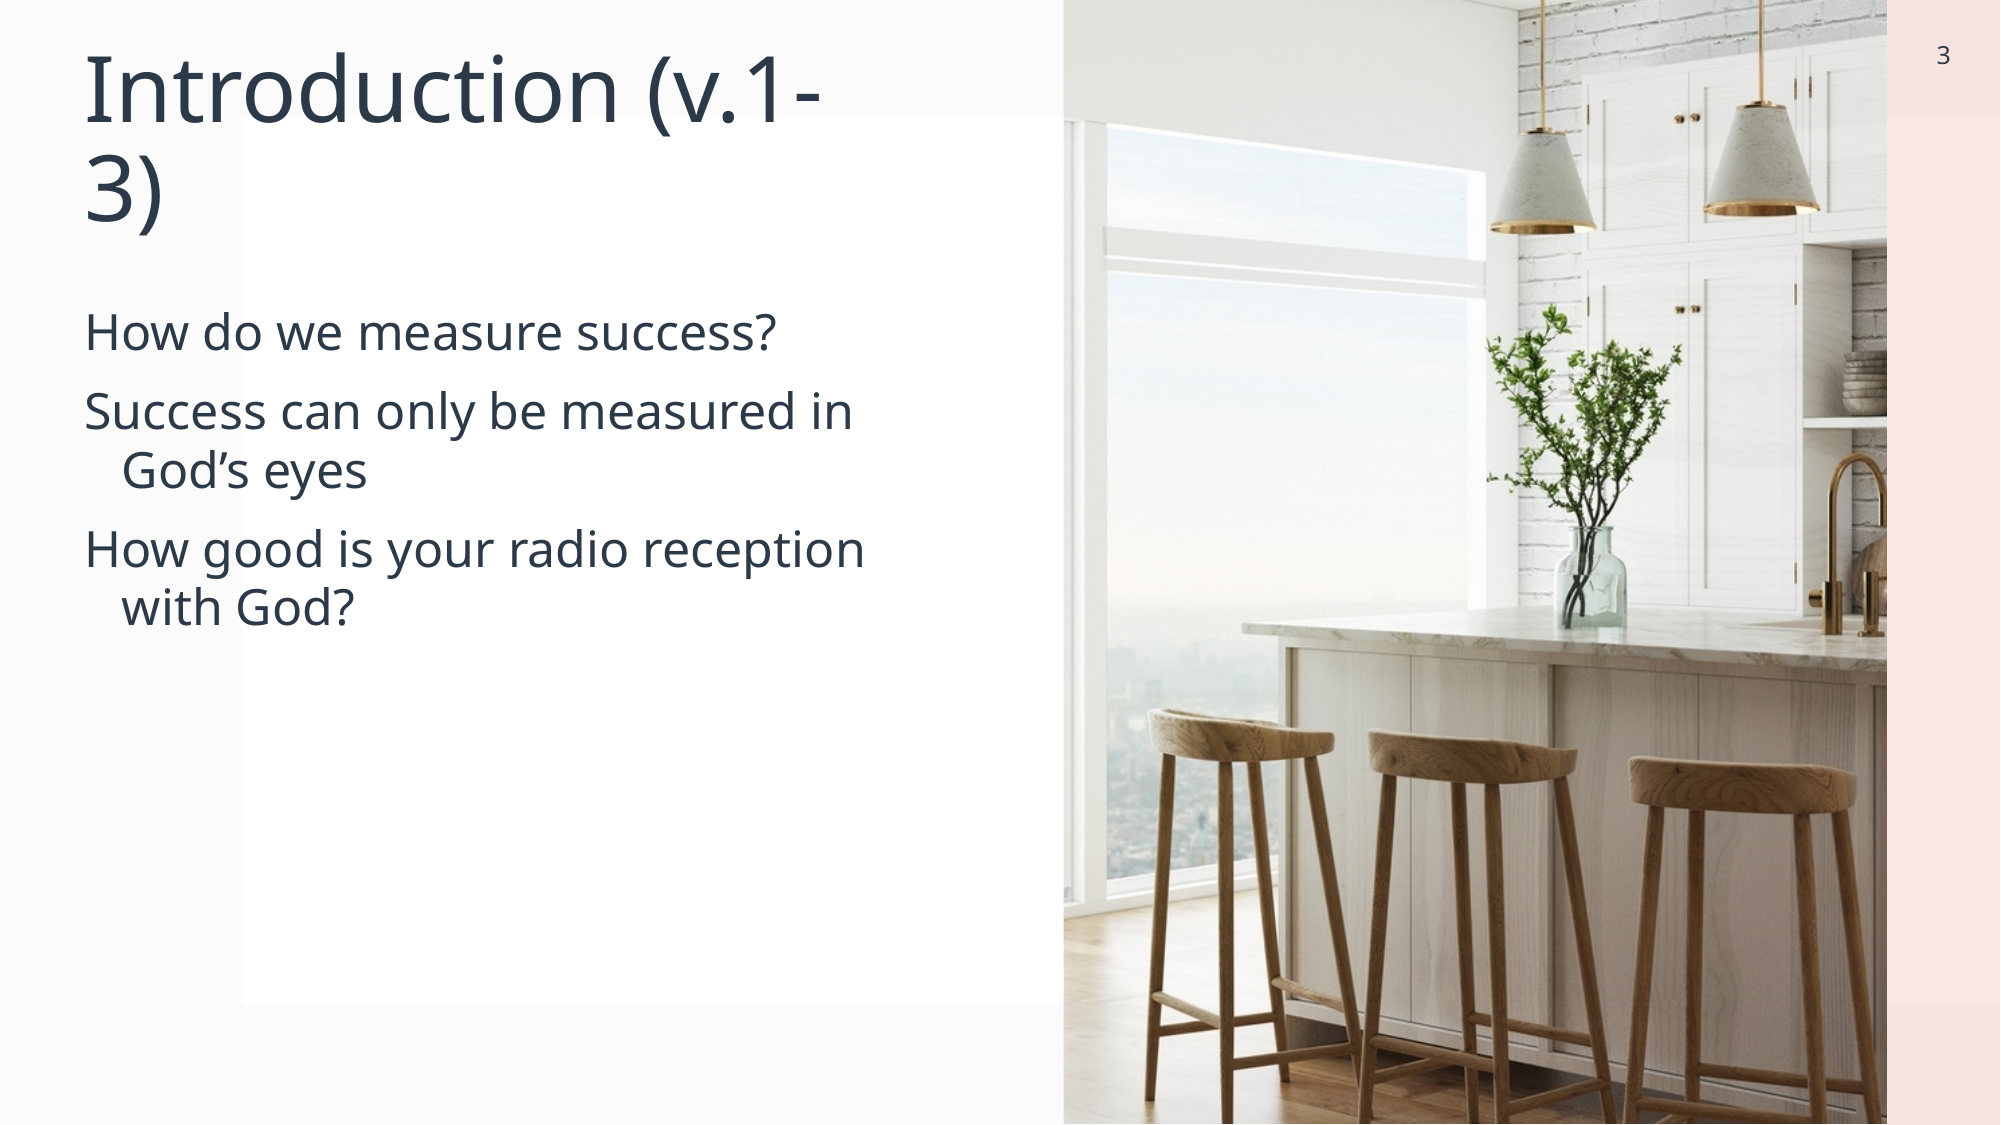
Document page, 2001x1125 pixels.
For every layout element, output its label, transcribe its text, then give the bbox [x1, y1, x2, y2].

title Introduction (v.1-3) [69, 94, 886, 250]
slide_number 3 [1888, 0, 2000, 113]
subtitle How do we measure success? Success can only be measured in God’s eyes How good is your radio reception with God? [69, 294, 886, 655]
picture [1063, 0, 1888, 1124]
